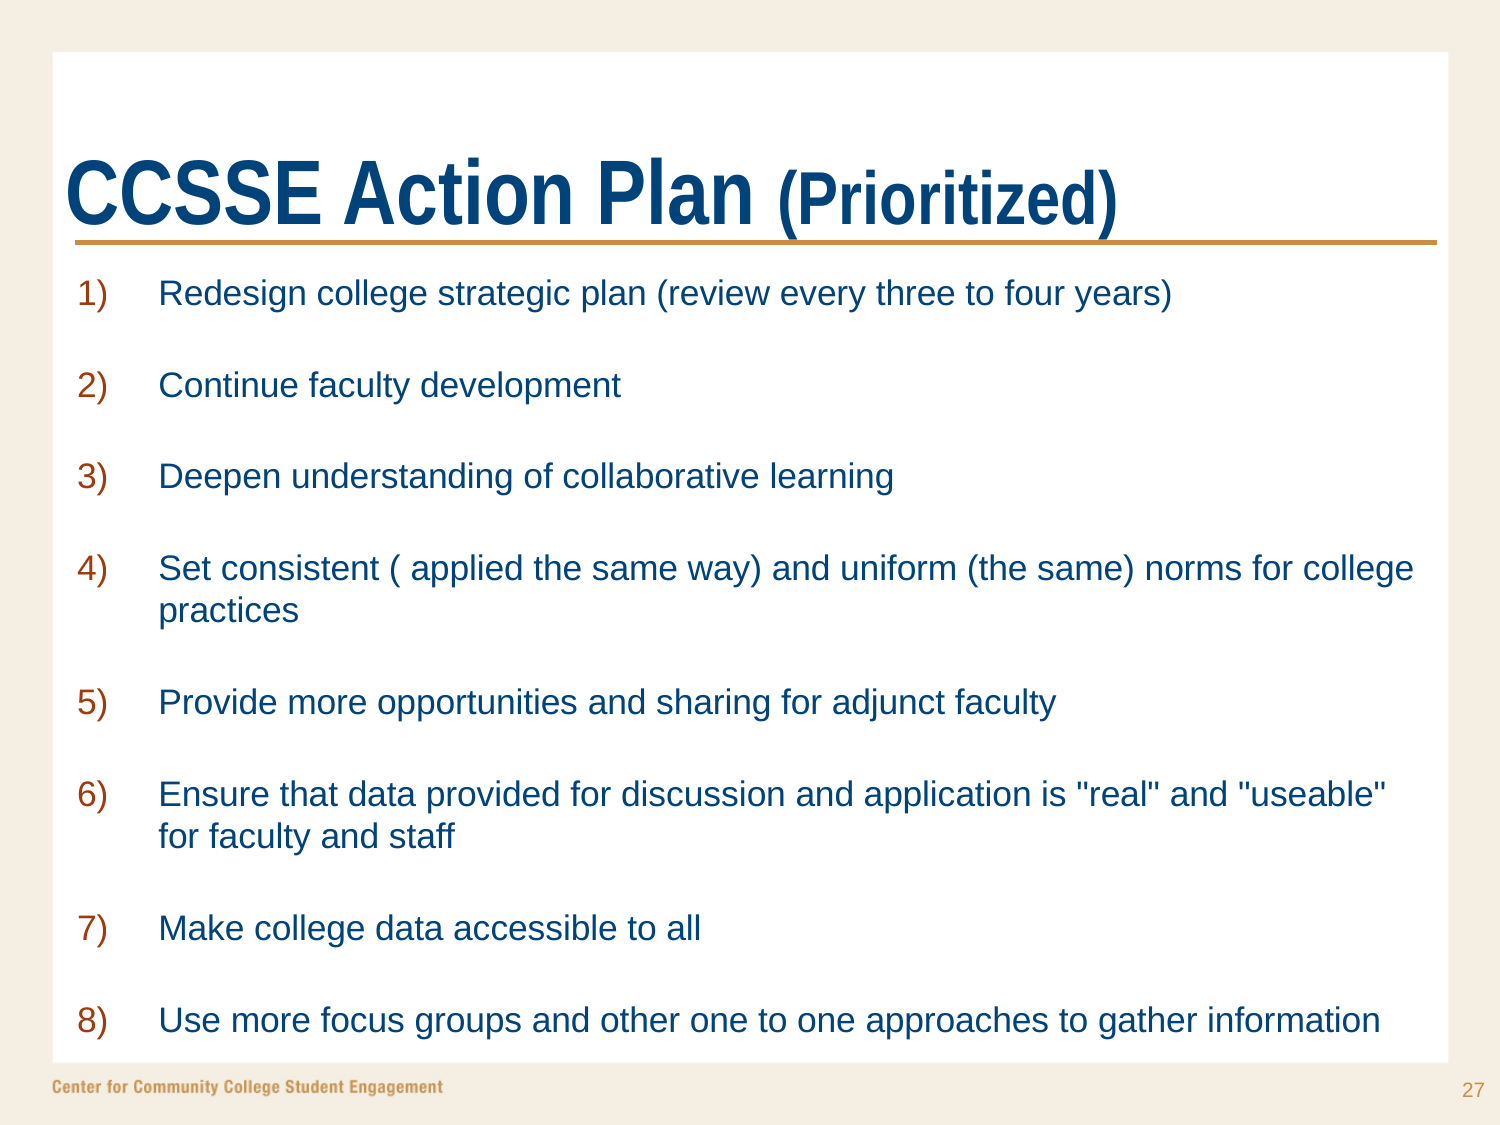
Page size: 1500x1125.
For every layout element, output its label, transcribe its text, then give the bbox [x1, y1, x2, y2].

slide_number 27 [1400, 1062, 1500, 1116]
picture [0, 0, 1500, 1125]
list Redesign college strategic plan (review every three to four years) Continue faculty development Deepen understanding of collaborative learning Set consistent ( applied the same way) and uniform (the same) norms for college practices Provide more opportunities and sharing for adjunct faculty Ensure that data provided for discussion and application is "real" and "useable" for faculty and staff Make college data accessible to all Use more focus groups and other one to one approaches to gather information [62, 262, 1437, 1050]
title CCSSE Action Plan (Prioritized) [50, 79, 1450, 250]
